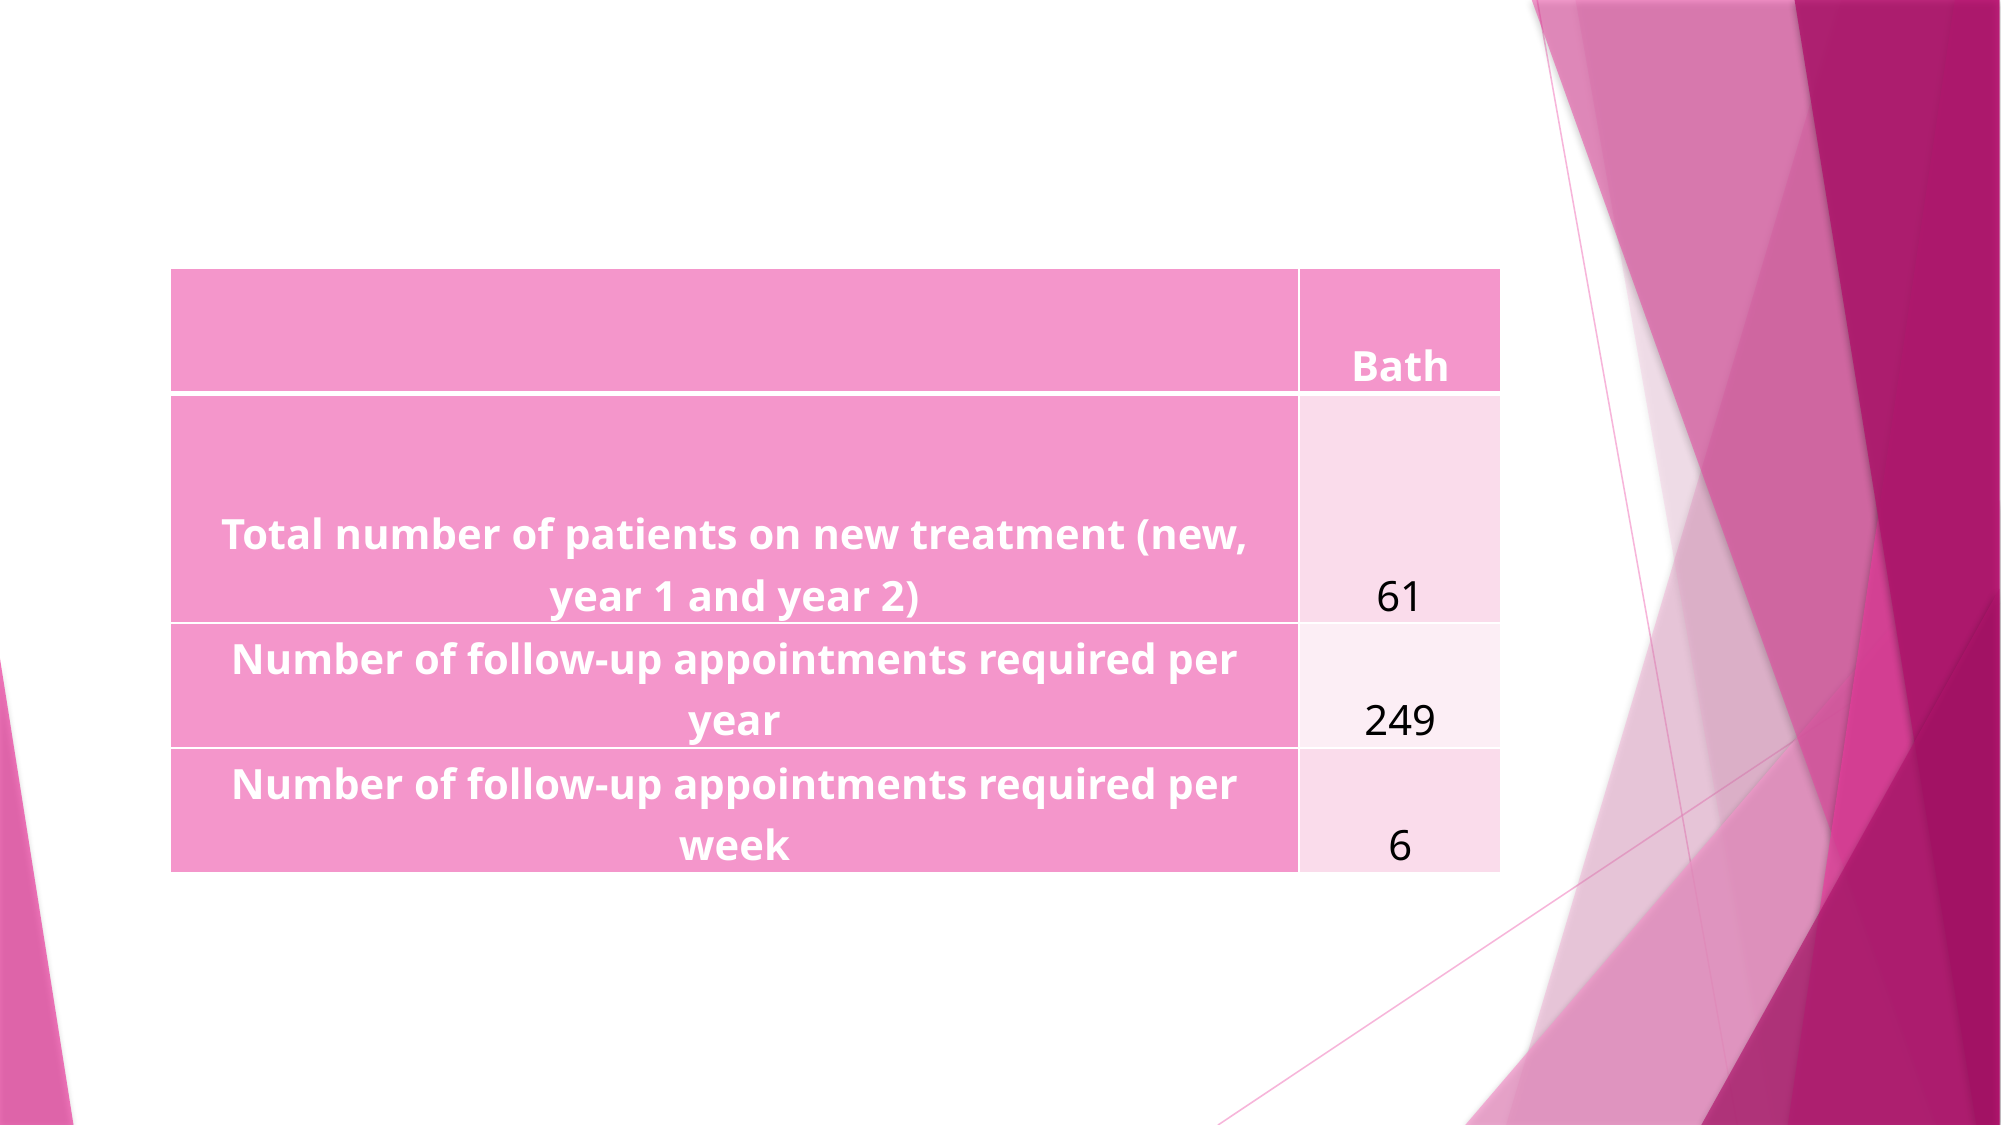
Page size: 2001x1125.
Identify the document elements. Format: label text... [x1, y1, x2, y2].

table_cell Number of follow-up appointments required per year [171, 624, 1298, 747]
table_cell Number of follow-up appointments required per week [171, 749, 1298, 872]
table_header [171, 269, 1298, 391]
table_cell 61 [1300, 396, 1500, 622]
table_cell 249 [1300, 624, 1500, 747]
table_cell 6 [1300, 749, 1500, 872]
table_cell Total number of patients on new treatment (new, year 1 and year 2) [171, 396, 1298, 622]
table_header Bath [1300, 269, 1500, 391]
